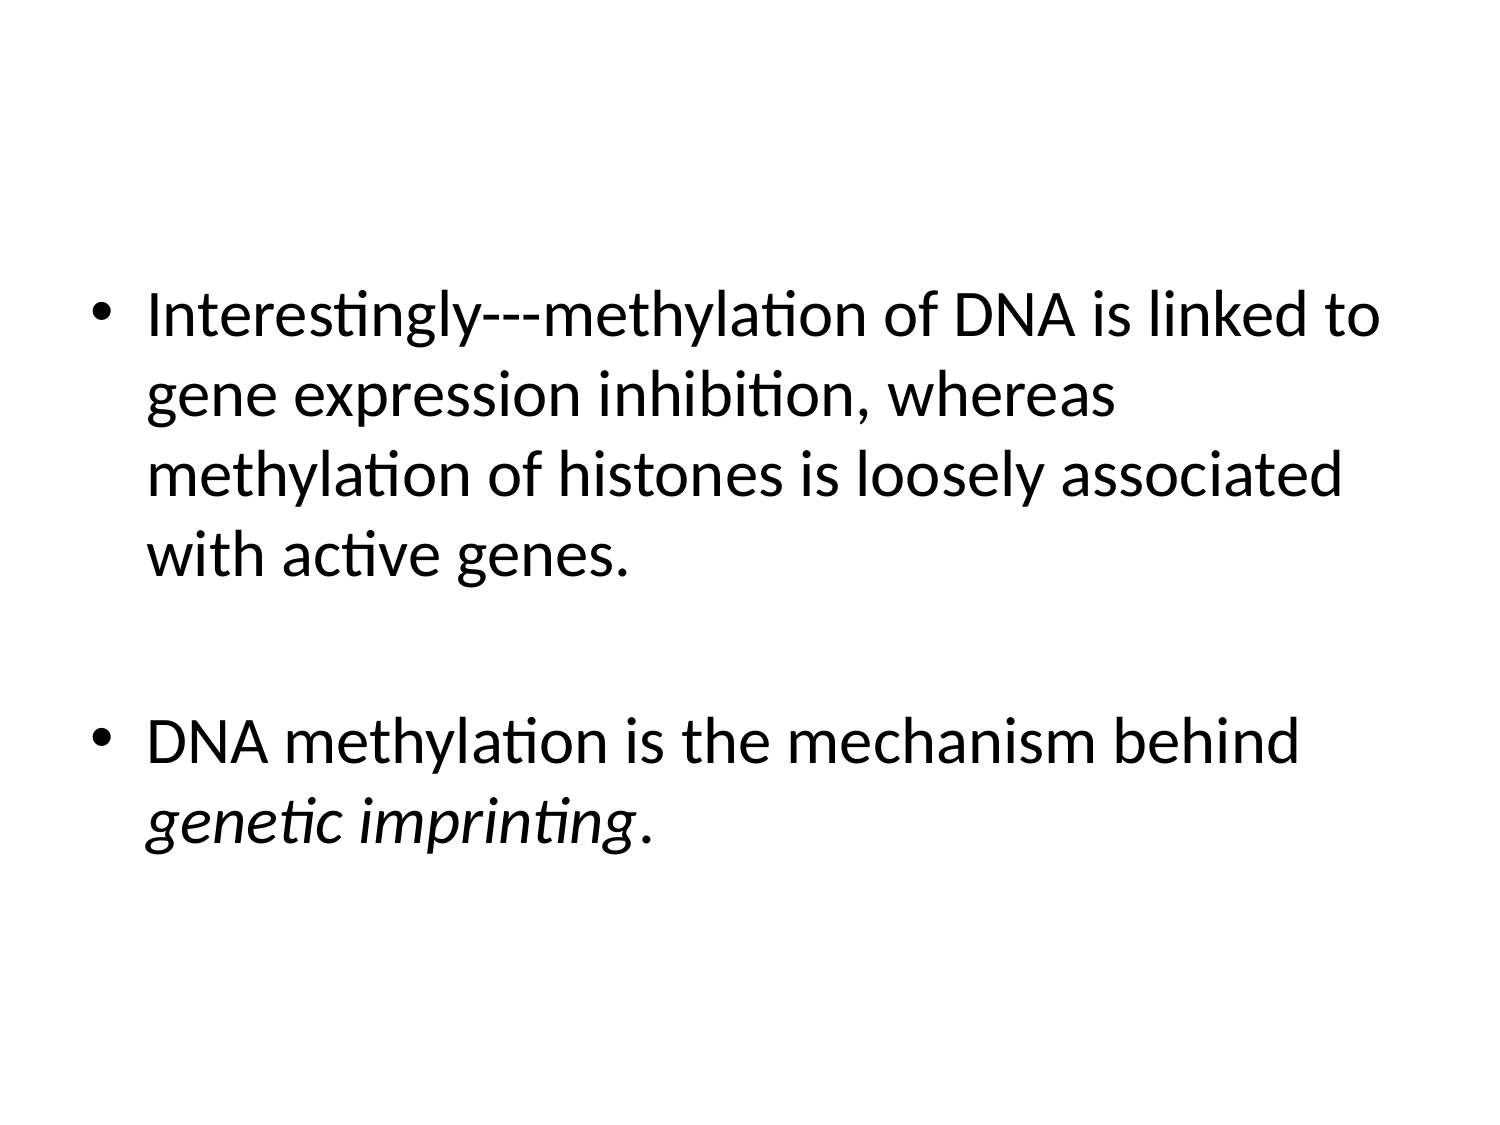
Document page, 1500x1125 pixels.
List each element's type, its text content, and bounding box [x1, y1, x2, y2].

list Interestingly---methylation of DNA is linked to gene expression inhibition, whereas methylation of histones is loosely associated with active genes. DNA methylation is the mechanism behind genetic imprinting. [75, 262, 1425, 1005]
